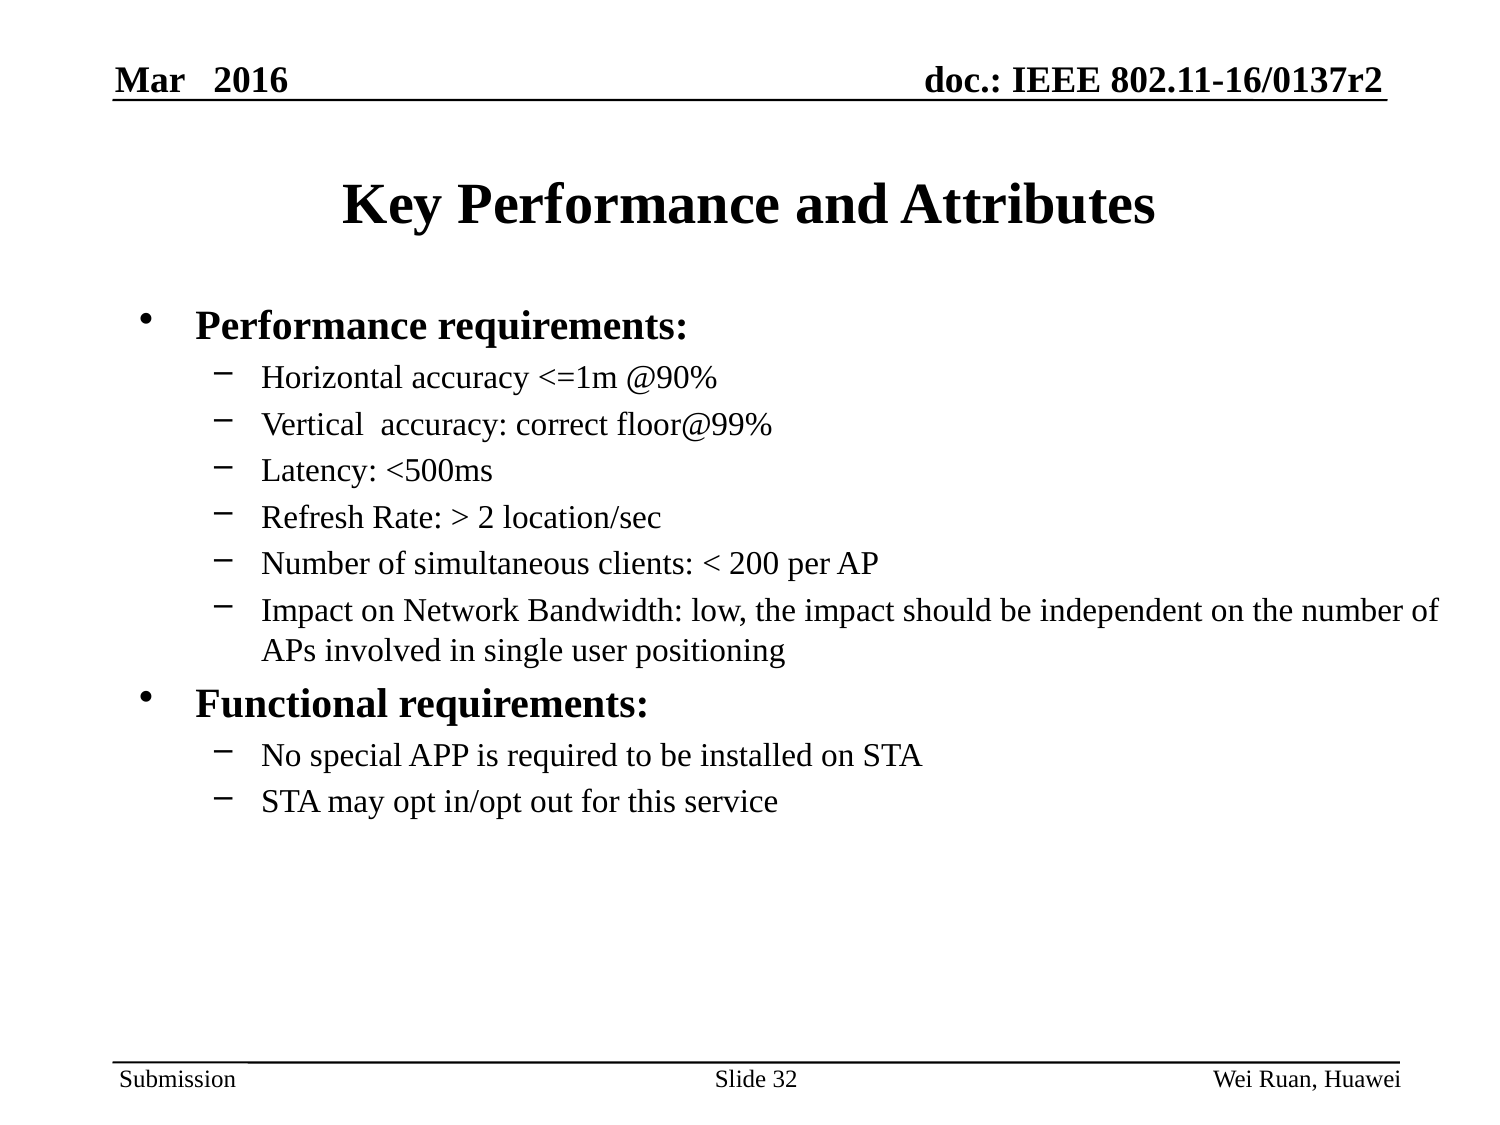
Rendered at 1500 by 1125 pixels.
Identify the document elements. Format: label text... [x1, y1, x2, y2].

list Performance requirements: Horizontal accuracy <=1m @90% Vertical accuracy: correct floor@99% Latency: <500ms Refresh Rate: > 2 location/sec Number of simultaneous clients: < 200 per AP Impact on Network Bandwidth: low, the impact should be independent on the number of APs involved in single user positioning Functional requirements: No special APP is required to be installed on STA STA may opt in/opt out for this service [123, 290, 1471, 966]
title Key Performance and Attributes [112, 112, 1388, 288]
footer Wei Ruan, Huawei [1209, 1062, 1402, 1093]
slide_number Slide 32 [712, 1062, 800, 1093]
